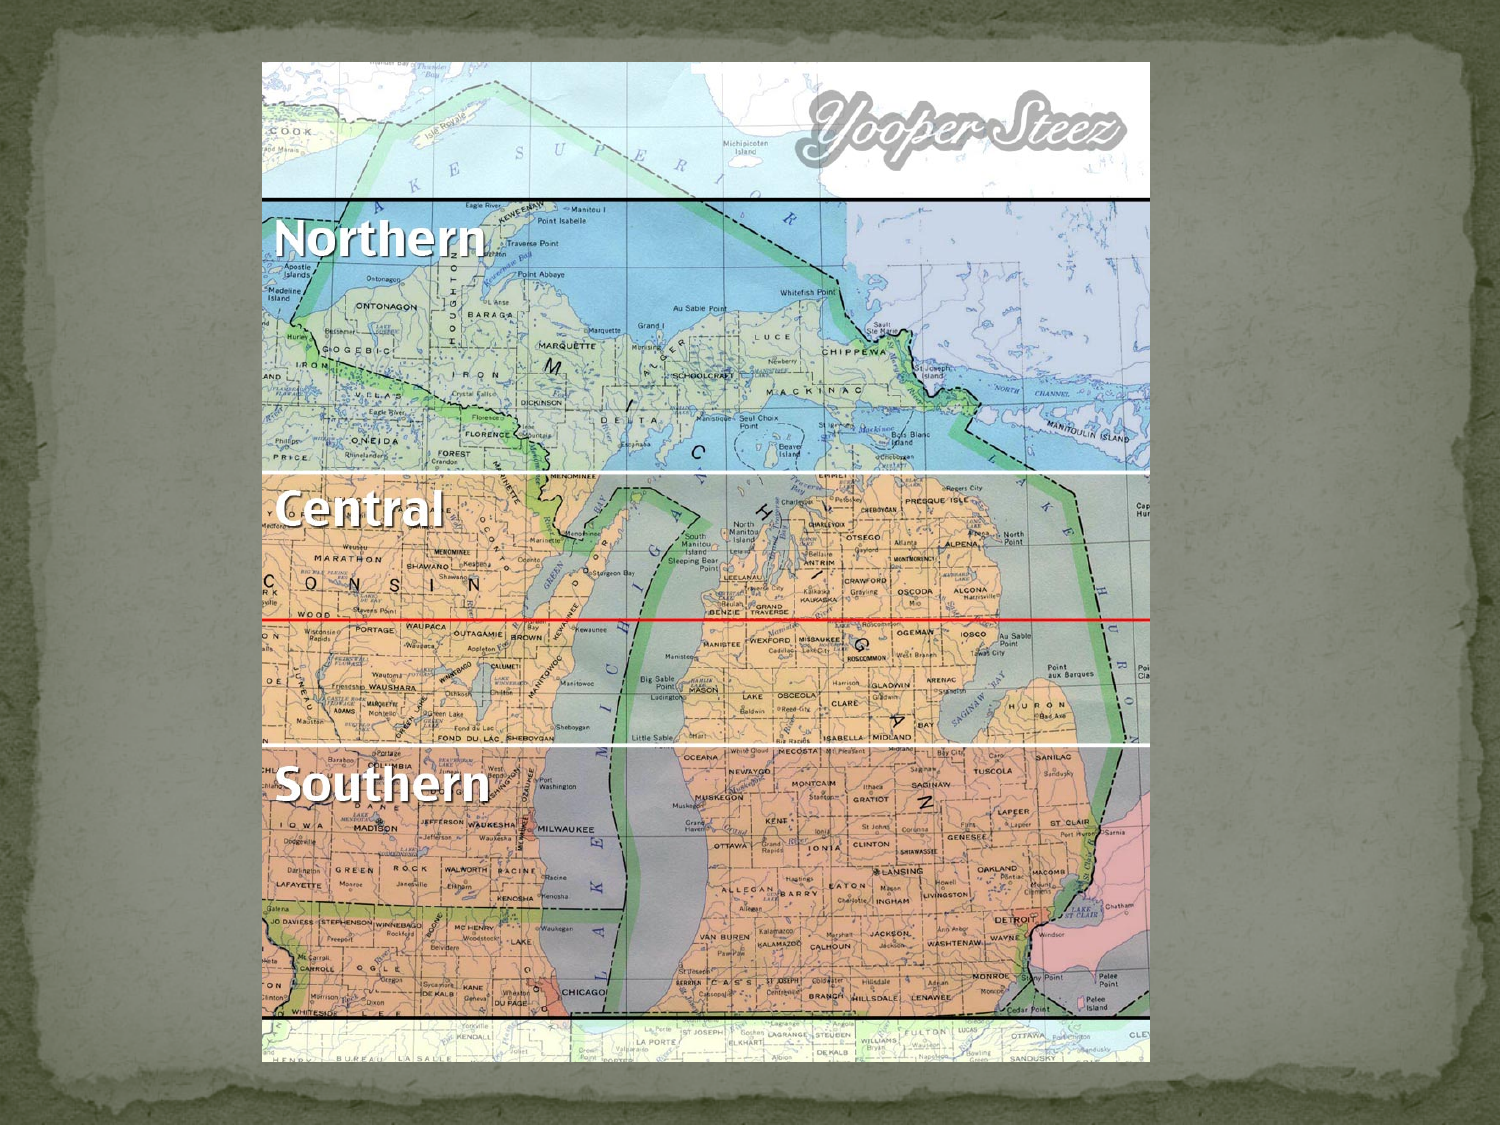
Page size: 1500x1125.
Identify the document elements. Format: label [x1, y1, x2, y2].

list [265, 65, 1148, 1060]
